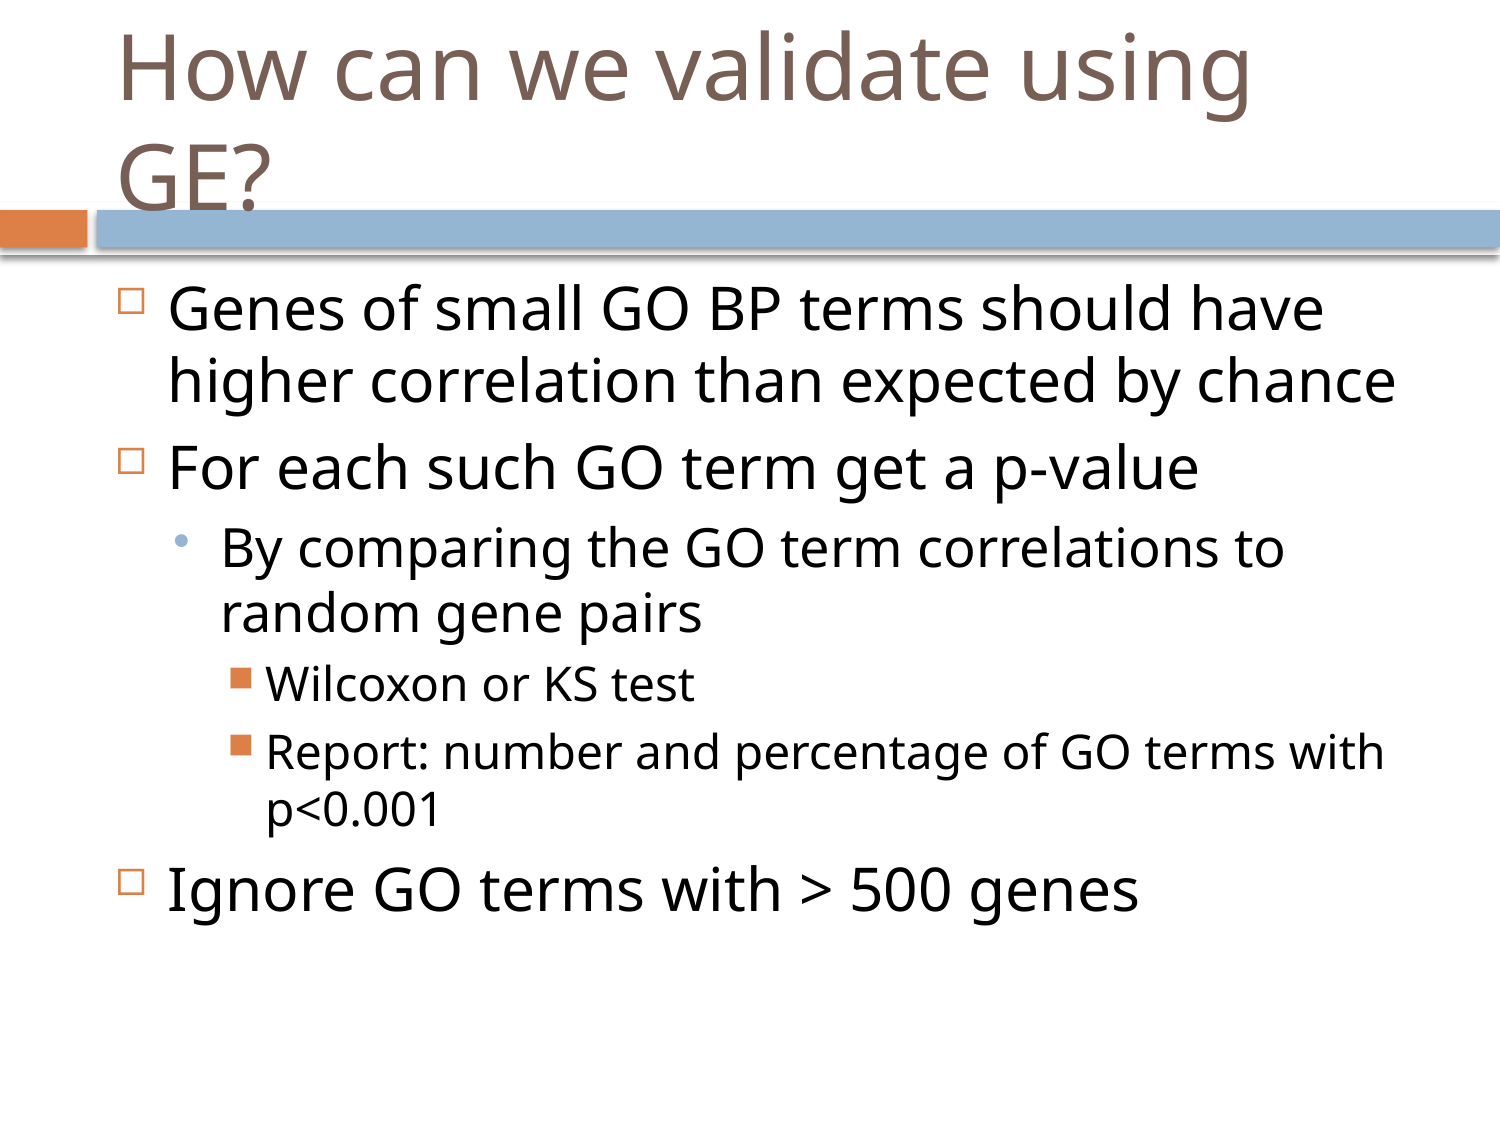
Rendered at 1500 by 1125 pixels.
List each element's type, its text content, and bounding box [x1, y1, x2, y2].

title How can we validate using GE? [100, 37, 1438, 200]
list Genes of small GO BP terms should have higher correlation than expected by chance For each such GO term get a p-value By comparing the GO term correlations to random gene pairs Wilcoxon or KS test Report: number and percentage of GO terms with p<0.001 Ignore GO terms with > 500 genes [100, 262, 1438, 1000]
